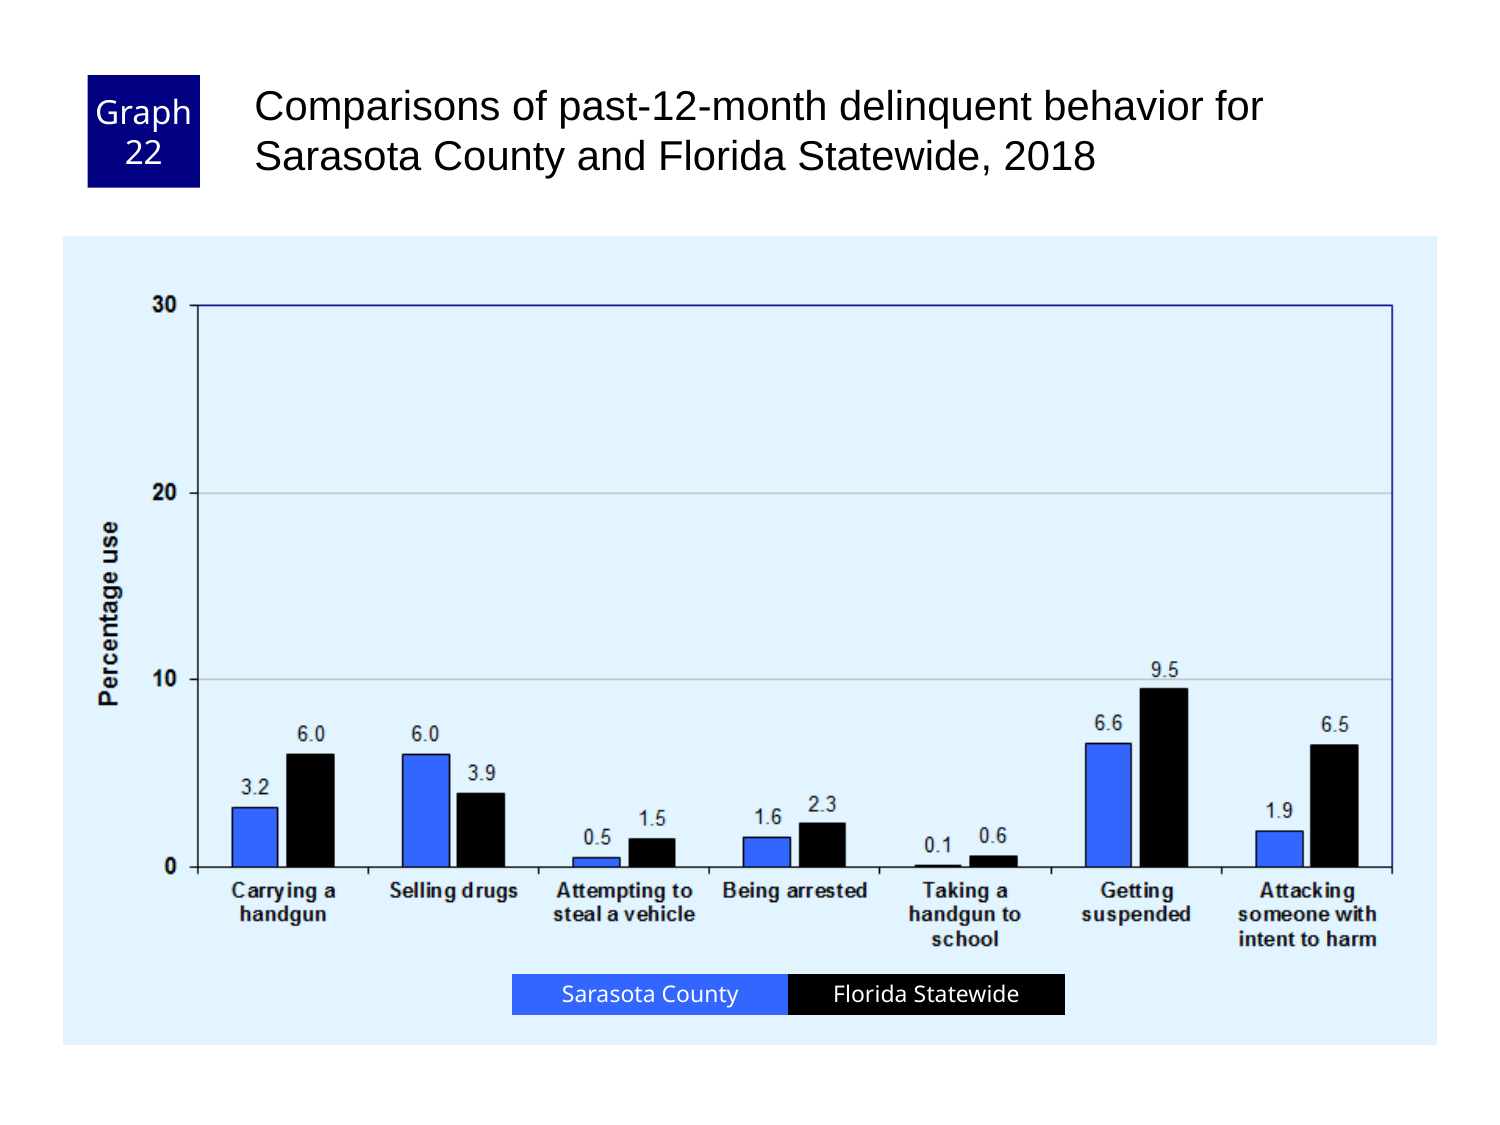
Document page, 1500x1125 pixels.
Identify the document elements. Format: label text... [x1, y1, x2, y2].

text_box Comparisons of past-12-month delinquent behavior for Sarasota County and Florida Statewide, 2018 [249, 75, 1438, 200]
picture [62, 236, 1437, 1046]
text_box Graph 22 [87, 75, 200, 188]
